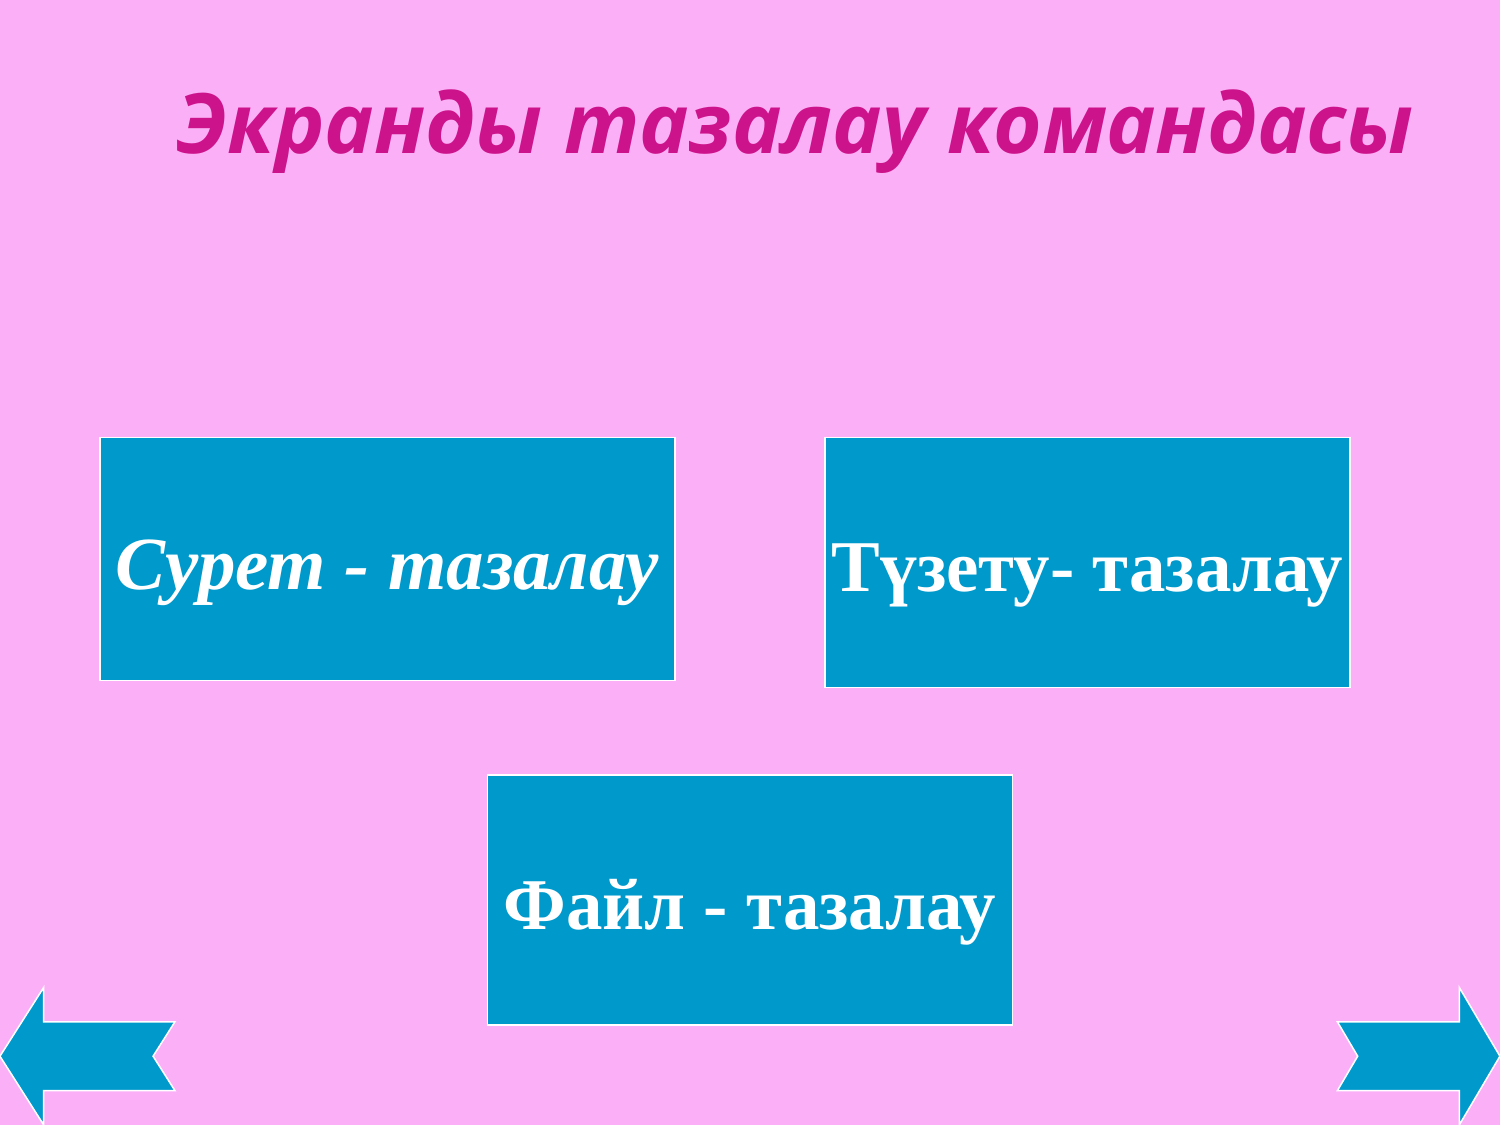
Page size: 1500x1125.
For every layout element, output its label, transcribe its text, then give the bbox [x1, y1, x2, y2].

subtitle Экранды тазалау командасы [112, 62, 1500, 1076]
text_box Түзету- тазалау [824, 437, 1350, 688]
text_box [0, 987, 175, 1125]
text_box Файл - тазалау [487, 774, 1013, 1025]
text_box [1337, 1076, 1489, 1125]
text_box Сурет - тазалау [100, 437, 675, 681]
